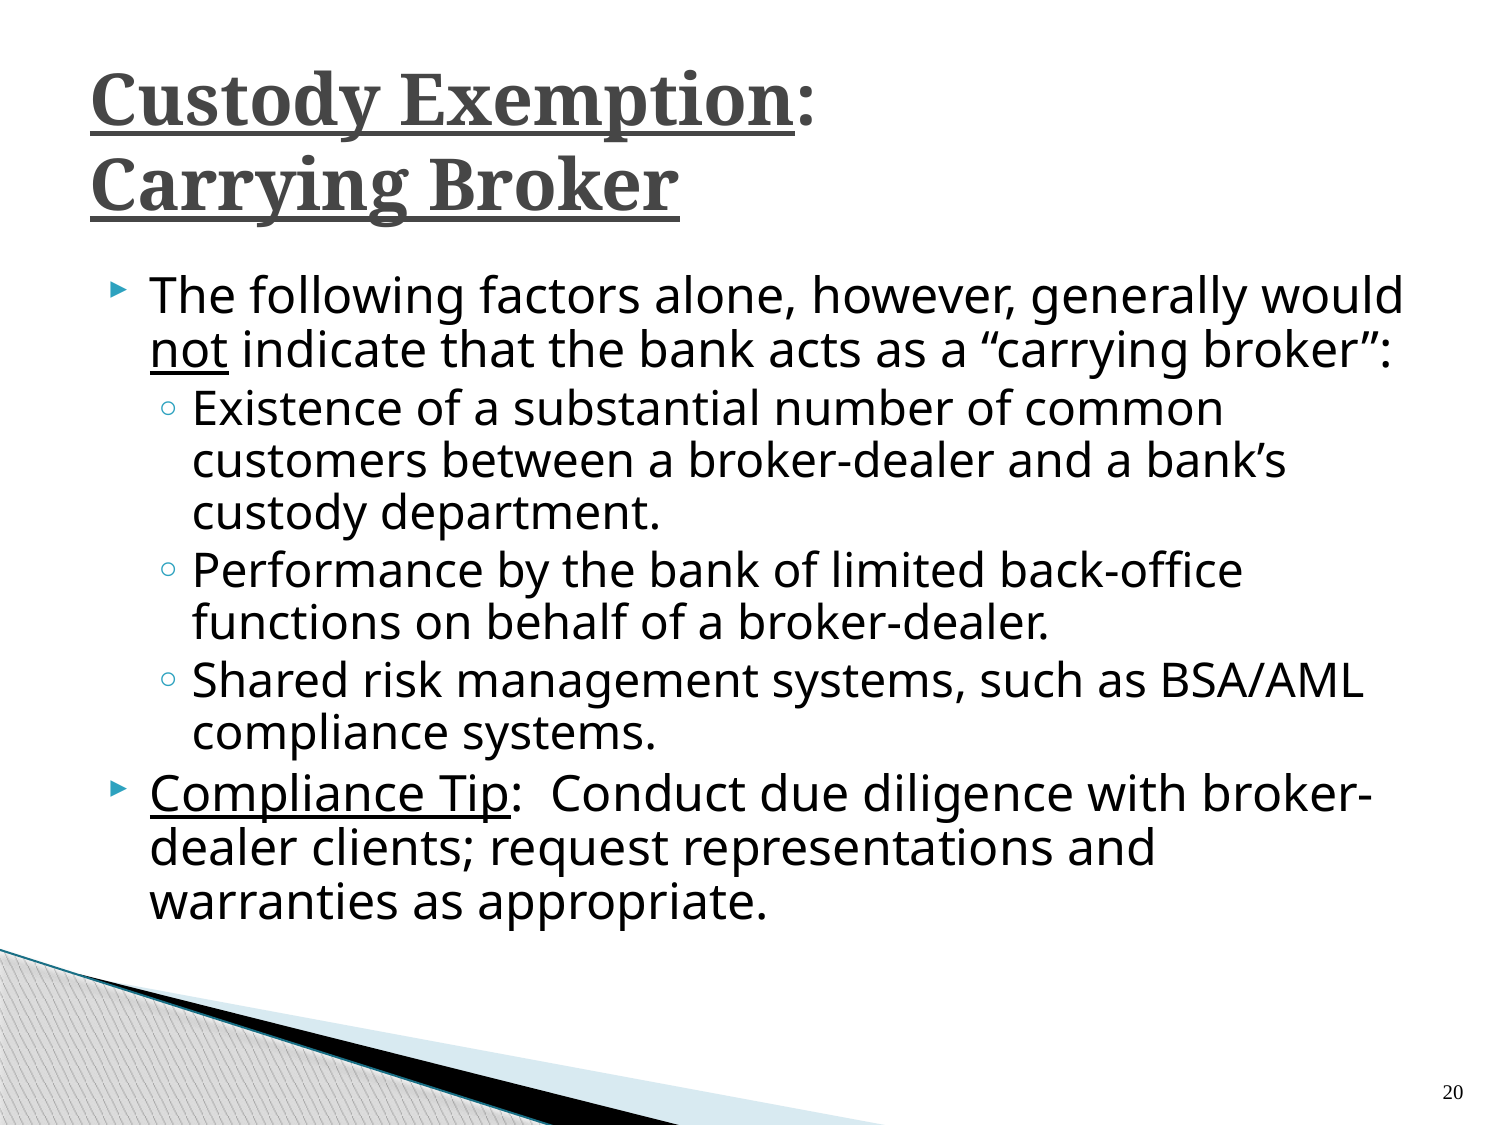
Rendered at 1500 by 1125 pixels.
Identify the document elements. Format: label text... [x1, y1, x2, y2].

list The following factors alone, however, generally would not indicate that the bank acts as a “carrying broker”: Existence of a substantial number of common customers between a broker-dealer and a bank’s custody department. Performance by the bank of limited back-office functions on behalf of a broker-dealer. Shared risk management systems, such as BSA/AML compliance systems. Compliance Tip: Conduct due diligence with broker-dealer clients; request representations and warranties as appropriate. [75, 262, 1425, 1013]
slide_number 20 [1418, 1051, 1479, 1112]
title Custody Exemption: Carrying Broker [75, 45, 1425, 234]
